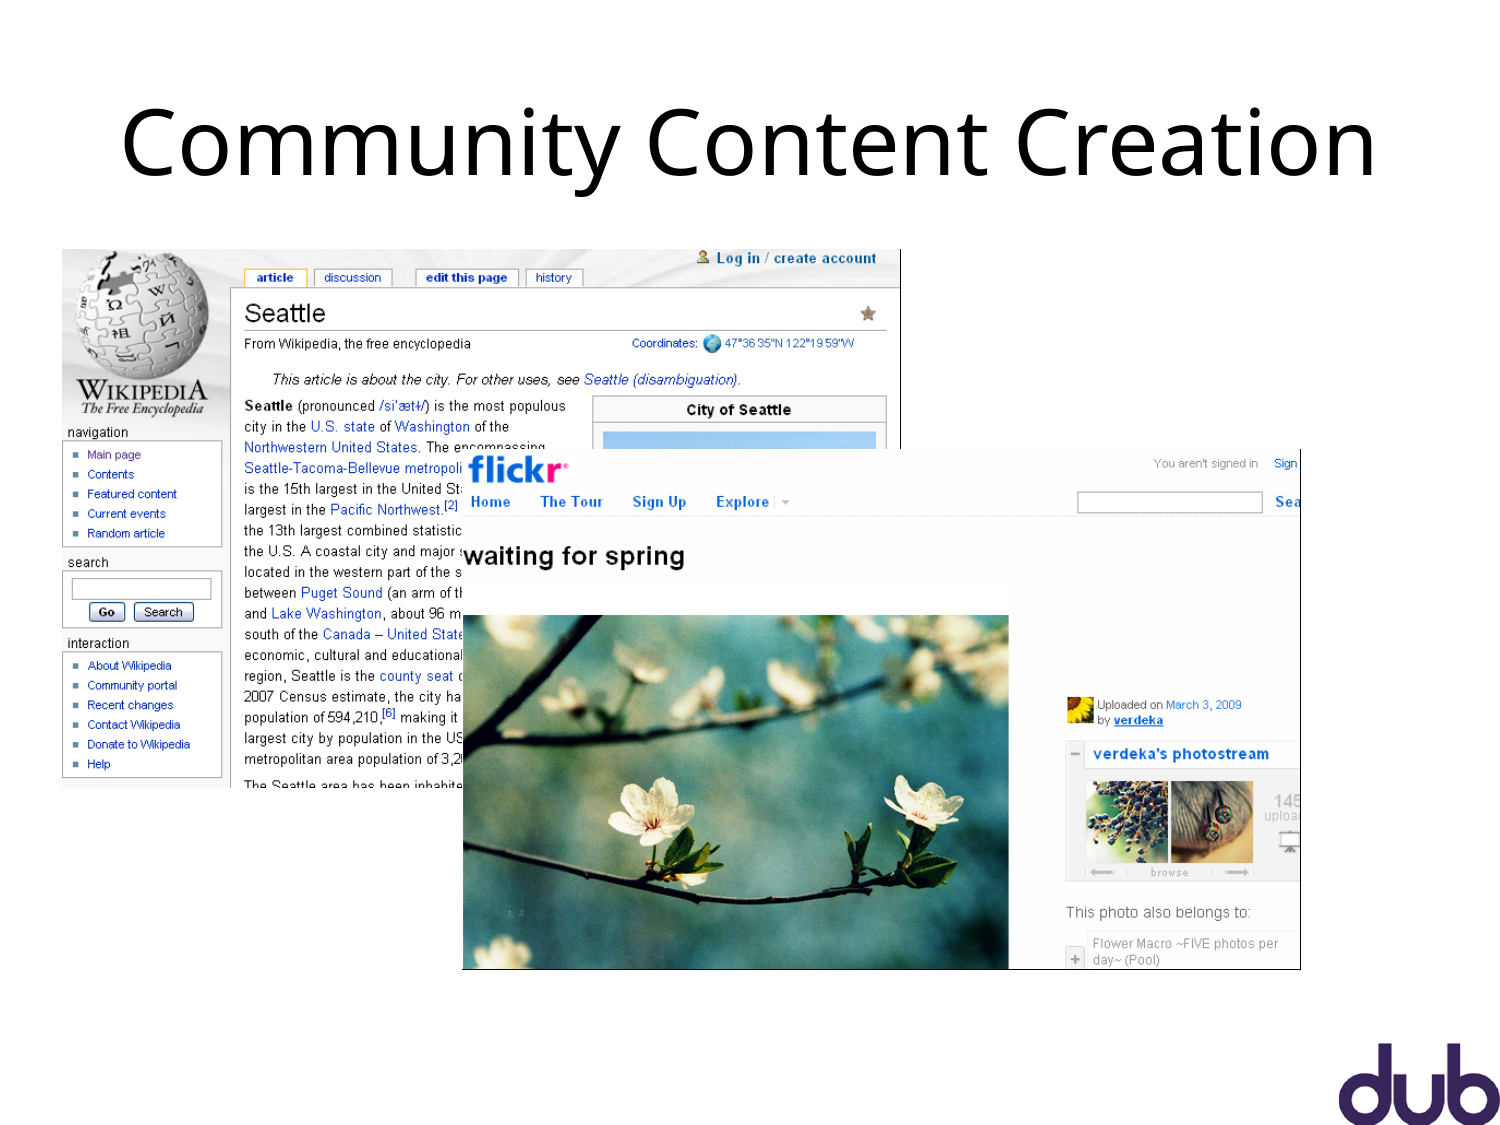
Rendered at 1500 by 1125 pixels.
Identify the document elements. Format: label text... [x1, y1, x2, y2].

picture [1337, 1042, 1500, 1125]
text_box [462, 449, 1301, 970]
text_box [62, 249, 901, 788]
title Community Content Creation [74, 44, 1426, 233]
